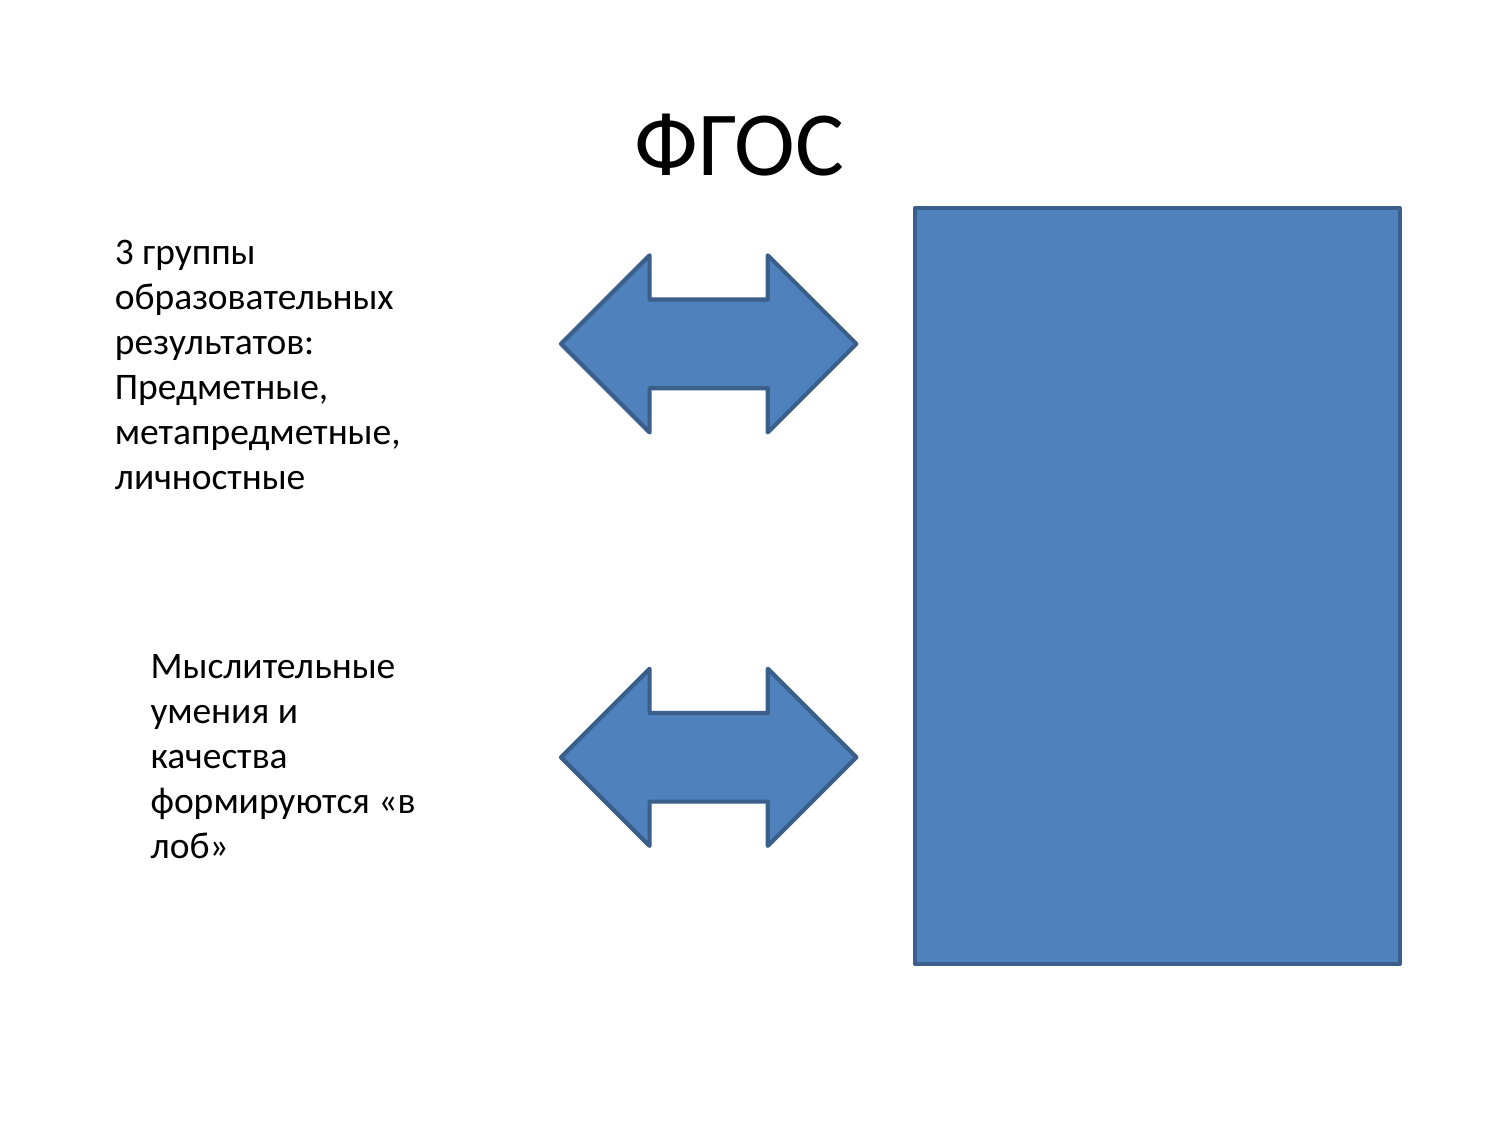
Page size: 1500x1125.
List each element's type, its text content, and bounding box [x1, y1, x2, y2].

text_box [913, 206, 1402, 966]
title ФГОС [75, 45, 1425, 233]
text_box 3 группы образовательных результатов: Предметные, метапредметные, личностные [100, 219, 432, 505]
text_box Мыслительные умения и качества формируются «в лоб» [135, 633, 432, 874]
text_box [558, 666, 859, 848]
text_box [558, 253, 859, 435]
